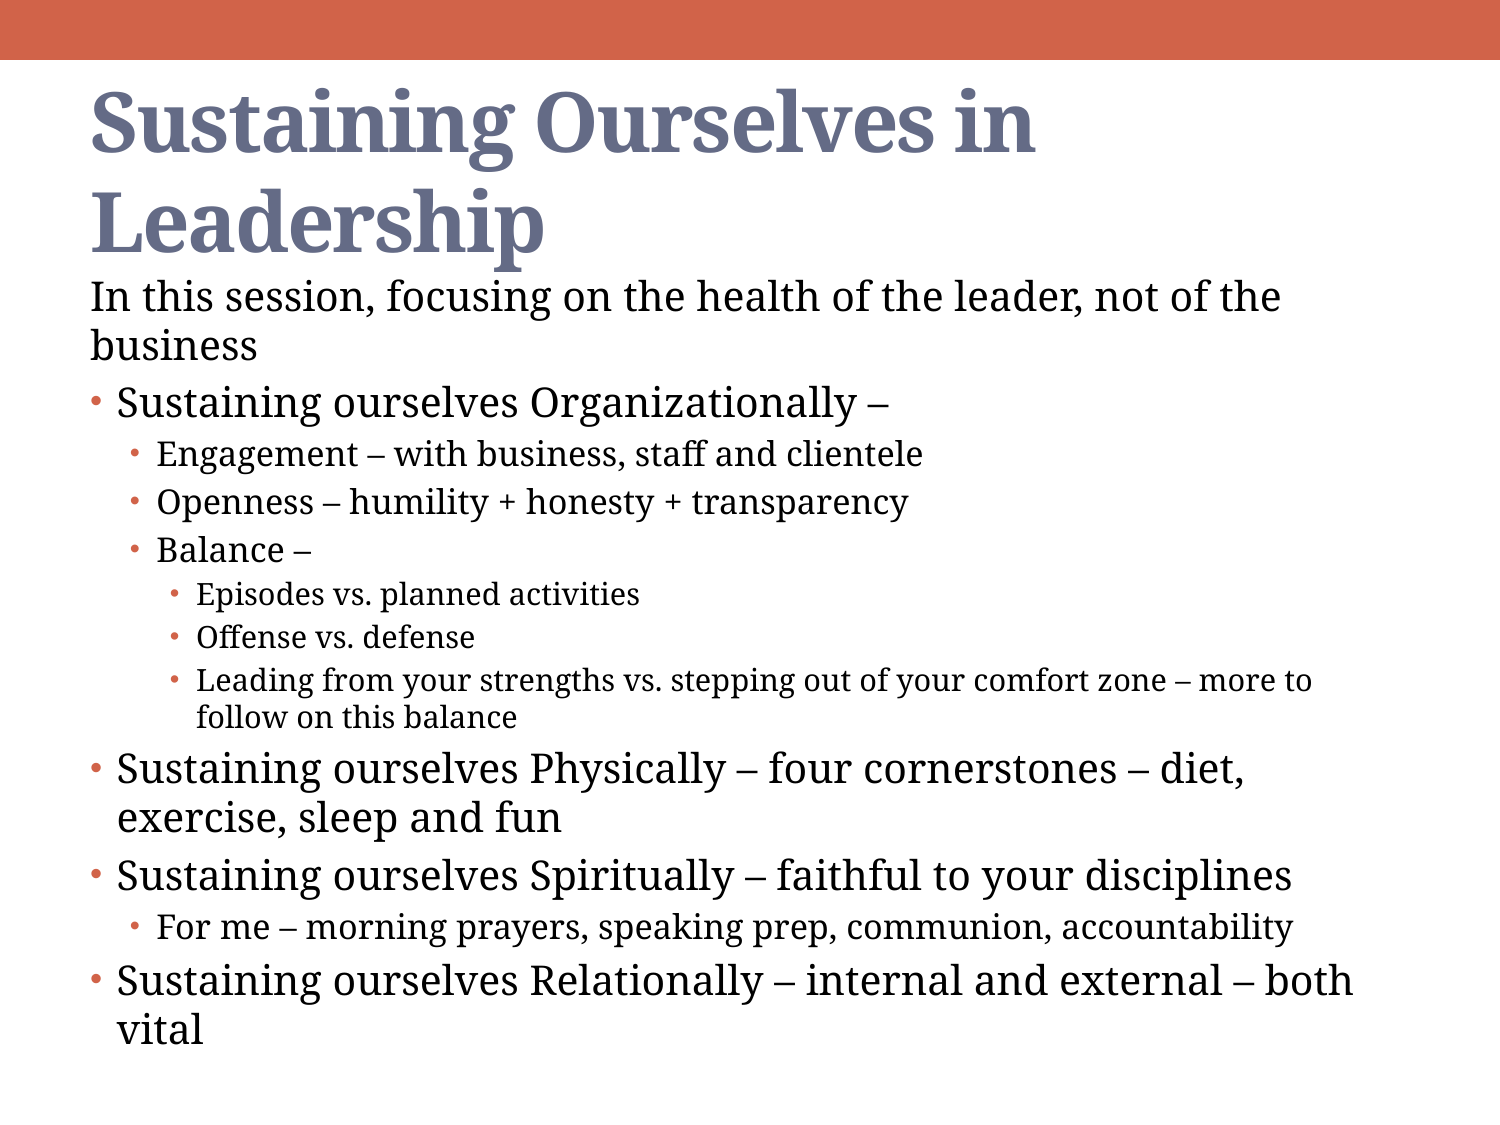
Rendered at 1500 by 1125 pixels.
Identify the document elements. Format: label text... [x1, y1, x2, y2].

title Sustaining Ourselves in Leadership [75, 87, 1425, 250]
list In this session, focusing on the health of the leader, not of the business Sustaining ourselves Organizationally – Engagement – with business, staff and clientele Openness – humility + honesty + transparency Balance – Episodes vs. planned activities Offense vs. defense Leading from your strengths vs. stepping out of your comfort zone – more to follow on this balance Sustaining ourselves Physically – four cornerstones – diet, exercise, sleep and fun Sustaining ourselves Spiritually – faithful to your disciplines For me – morning prayers, speaking prep, communion, accountability Sustaining ourselves Relationally – internal and external – both vital [75, 262, 1425, 1063]
